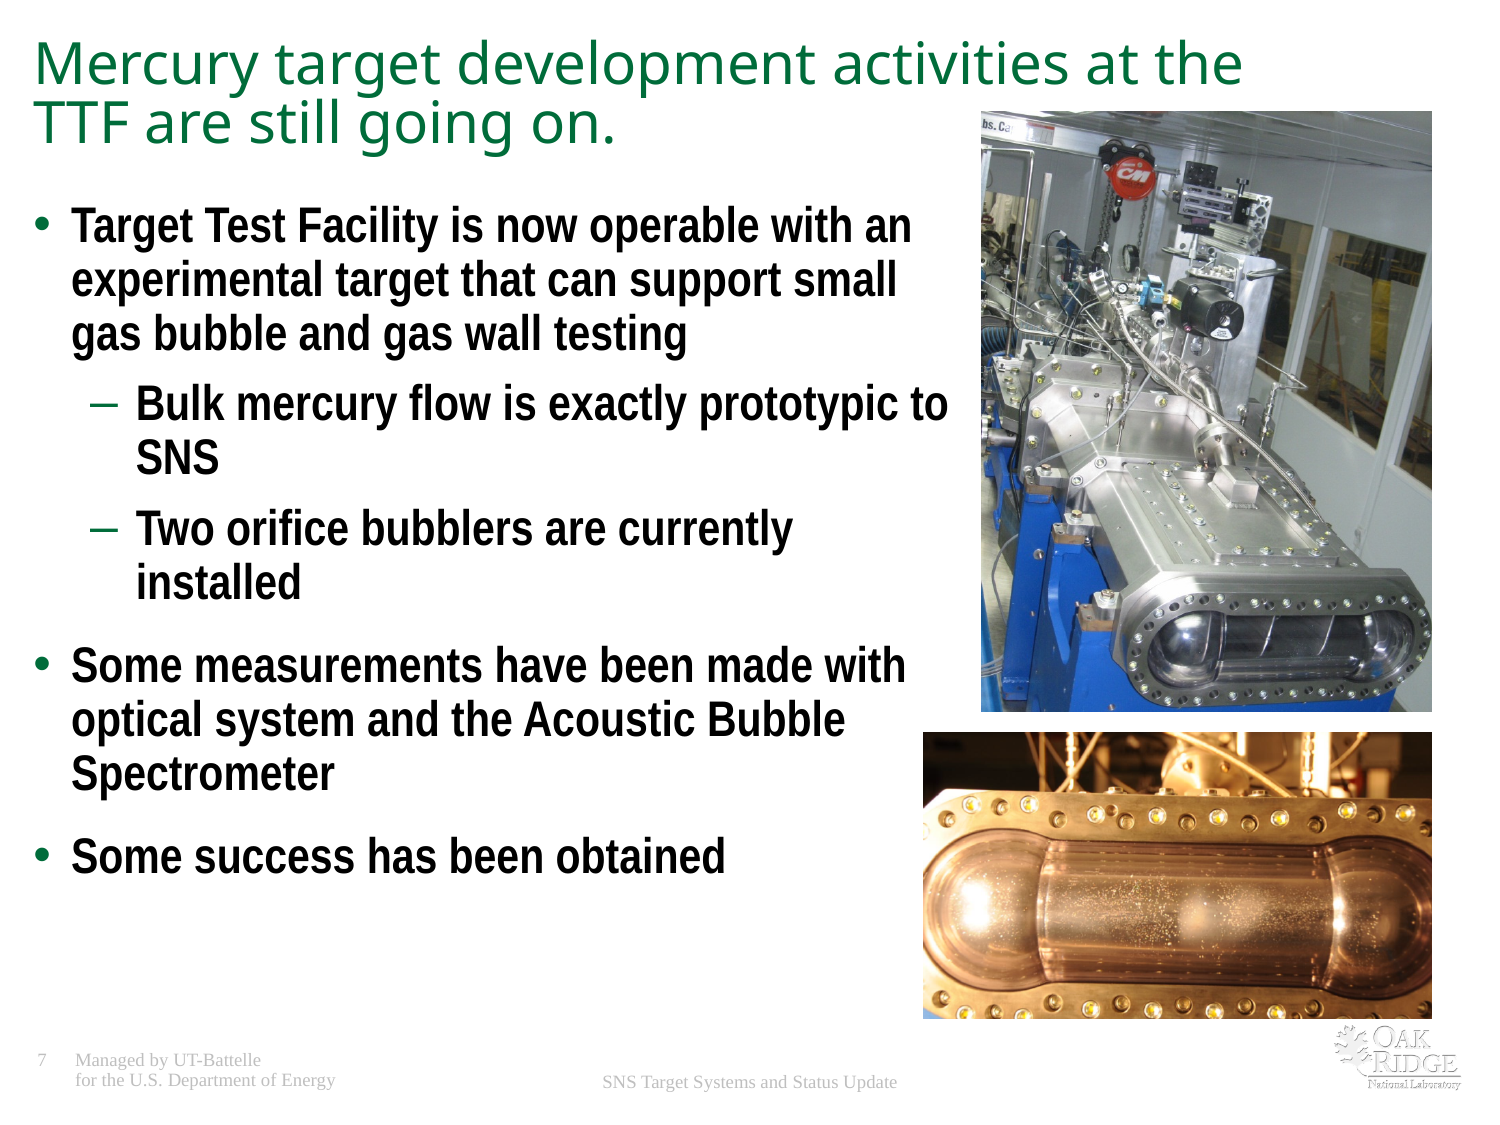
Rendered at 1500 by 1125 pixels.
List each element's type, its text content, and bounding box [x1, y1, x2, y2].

picture [981, 110, 1433, 712]
picture [923, 732, 1472, 1095]
list Target Test Facility is now operable with an experimental target that can support small gas bubble and gas wall testing Bulk mercury flow is exactly prototypic to SNS Two orifice bubblers are currently installed Some measurements have been made with optical system and the Acoustic Bubble Spectrometer Some success has been obtained [18, 191, 970, 1019]
title Mercury target development activities at the TTF are still going on. [18, 29, 1369, 165]
